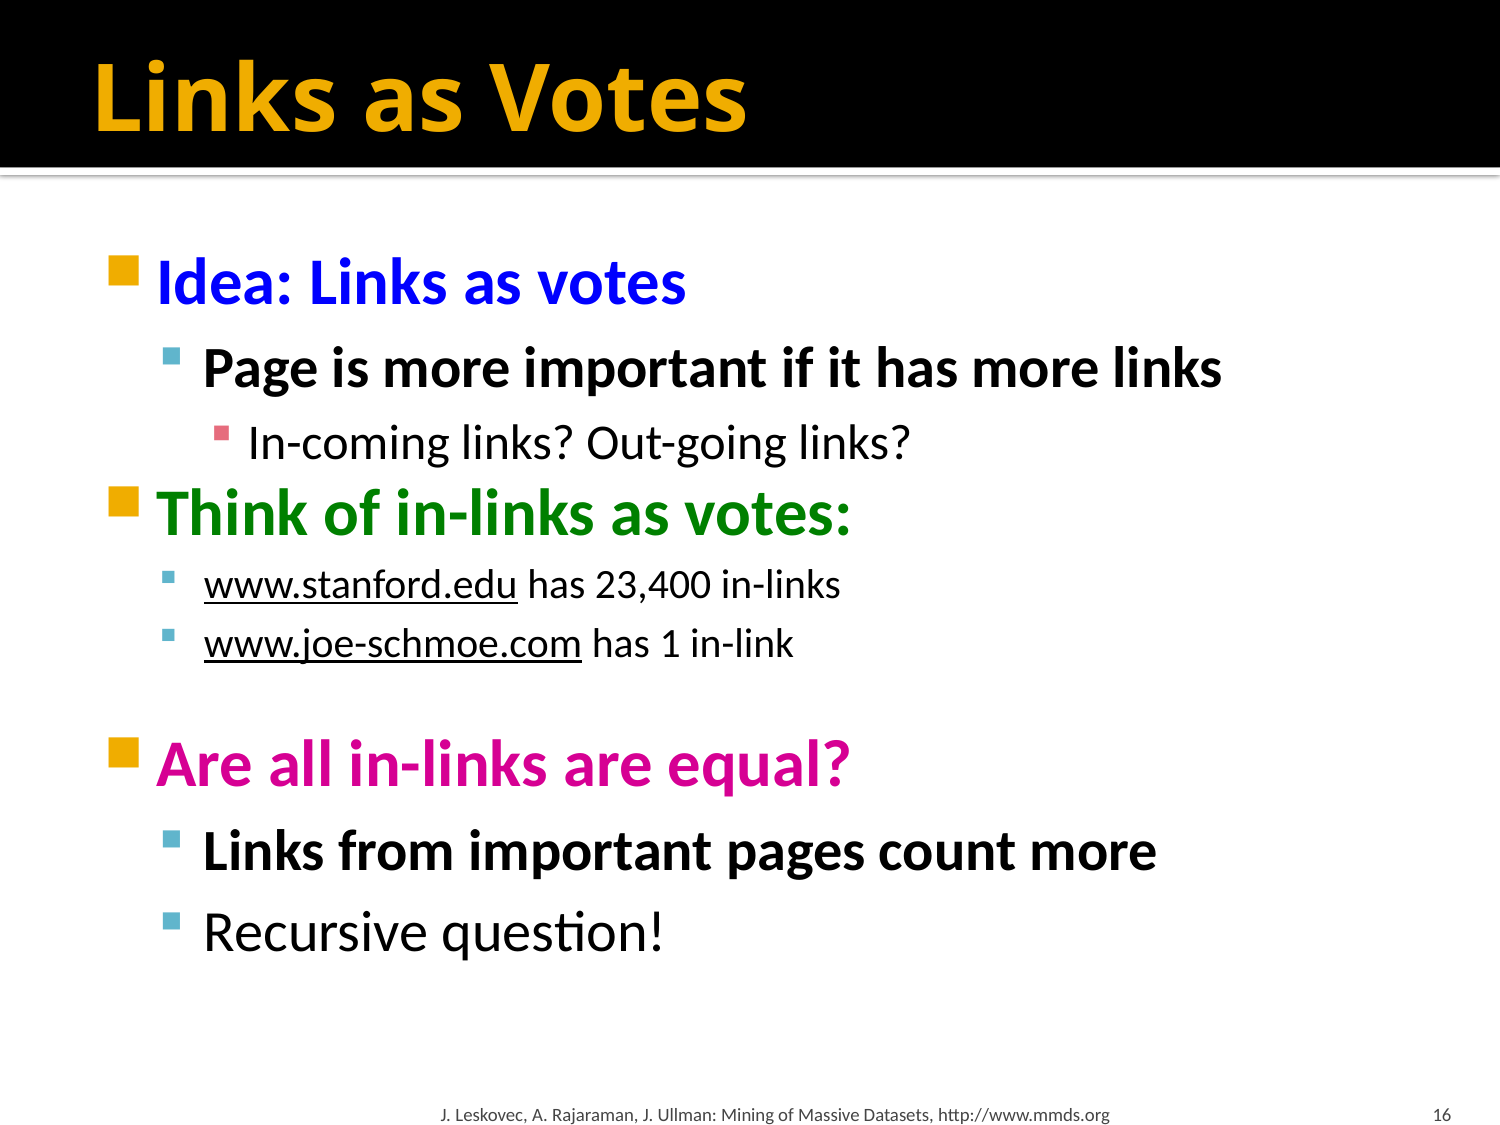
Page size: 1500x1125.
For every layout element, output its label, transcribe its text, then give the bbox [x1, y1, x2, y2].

list Idea: Links as votes Page is more important if it has more links In-coming links? Out-going links? Think of in-links as votes: www.stanford.edu has 23,400 in-links www.joe-schmoe.com has 1 in-link Are all in-links are equal? Links from important pages count more Recursive question! [75, 212, 1425, 1075]
footer J. Leskovec, A. Rajaraman, J. Ullman: Mining of Massive Datasets, http://www.mmds.org [433, 1080, 1337, 1125]
slide_number 16 [1345, 1080, 1467, 1125]
title Links as Votes [75, 12, 1425, 175]
